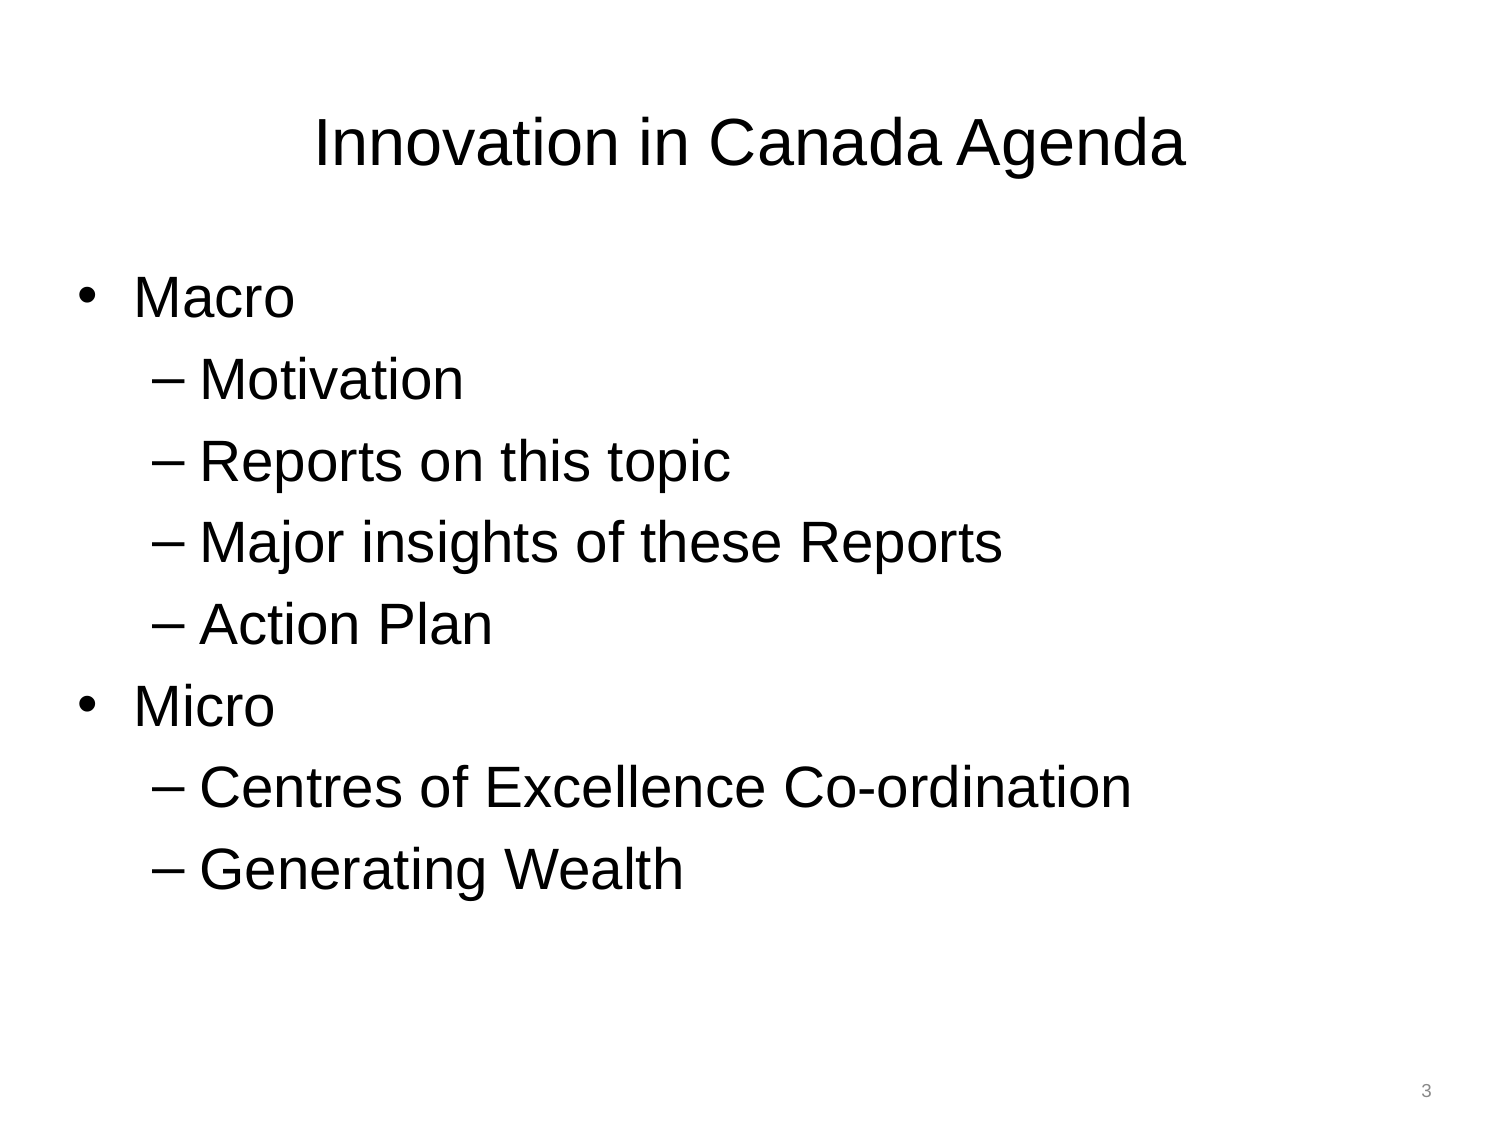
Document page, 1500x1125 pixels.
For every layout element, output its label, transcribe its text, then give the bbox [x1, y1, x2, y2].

title Innovation in Canada Agenda [75, 45, 1425, 233]
text_box 3 [1096, 1051, 1447, 1125]
list Macro Motivation Reports on this topic Major insights of these Reports Action Plan Micro Centres of Excellence Co-ordination Generating Wealth [62, 252, 1432, 1045]
